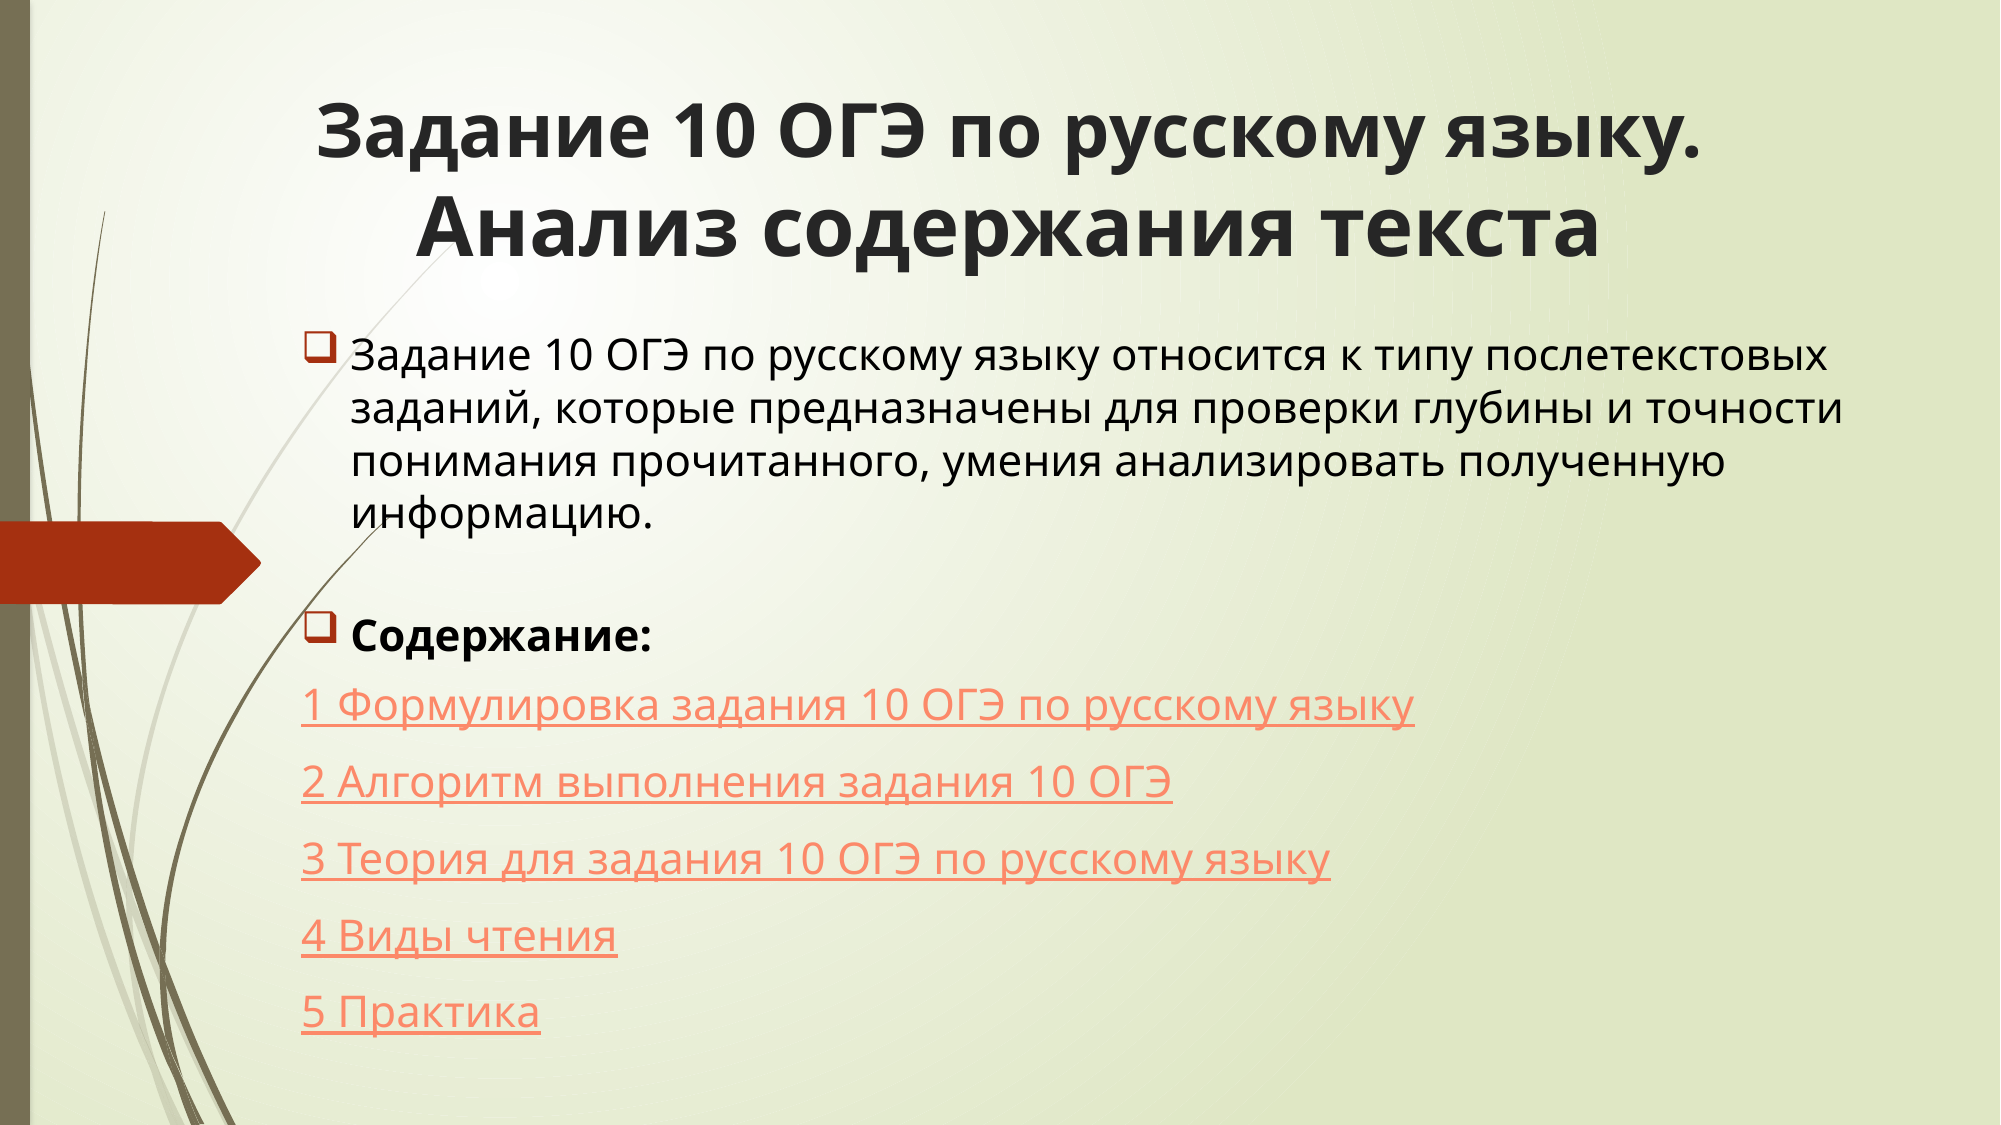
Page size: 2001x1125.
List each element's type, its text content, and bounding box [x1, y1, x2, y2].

list Задание 10 ОГЭ по русскому языку относится к типу послетекстовых заданий, которые предназначены для проверки глубины и точности понимания прочитанного, умения анализировать полученную информацию. Содержание: 1 Формулировка задания 10 ОГЭ по русскому языку 2 Алгоритм выполнения задания 10 ОГЭ 3 Теория для задания 10 ОГЭ по русскому языку 4 Виды чтения 5 Практика [286, 319, 1944, 1053]
title Задание 10 ОГЭ по русскому языку. Анализ содержания текста [181, 25, 1839, 381]
